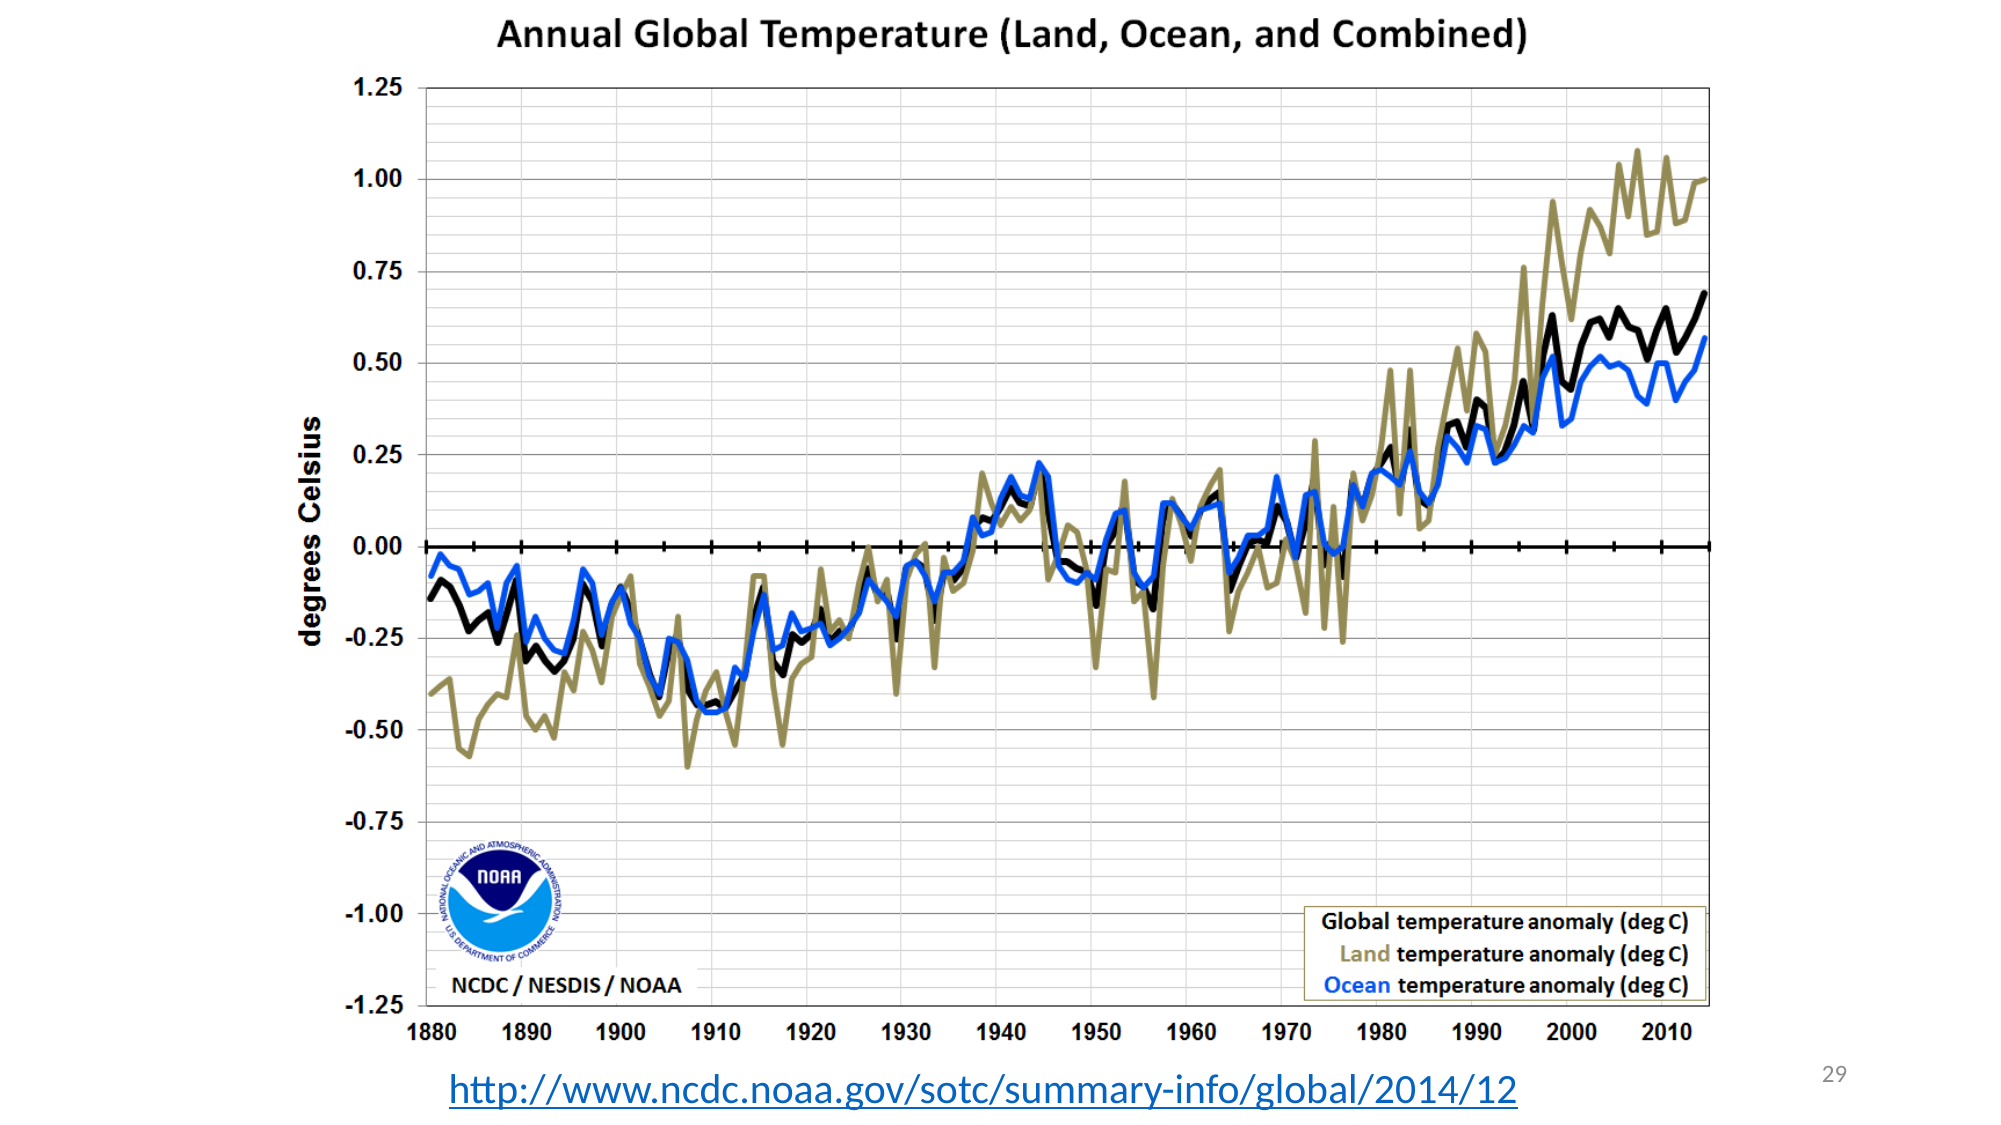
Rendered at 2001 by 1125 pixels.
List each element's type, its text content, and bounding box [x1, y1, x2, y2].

picture [275, 0, 1732, 1061]
text_box http://www.ncdc.noaa.gov/sotc/summary-info/global/2014/12 [433, 1061, 1533, 1120]
slide_number 29 [1412, 1042, 1863, 1103]
